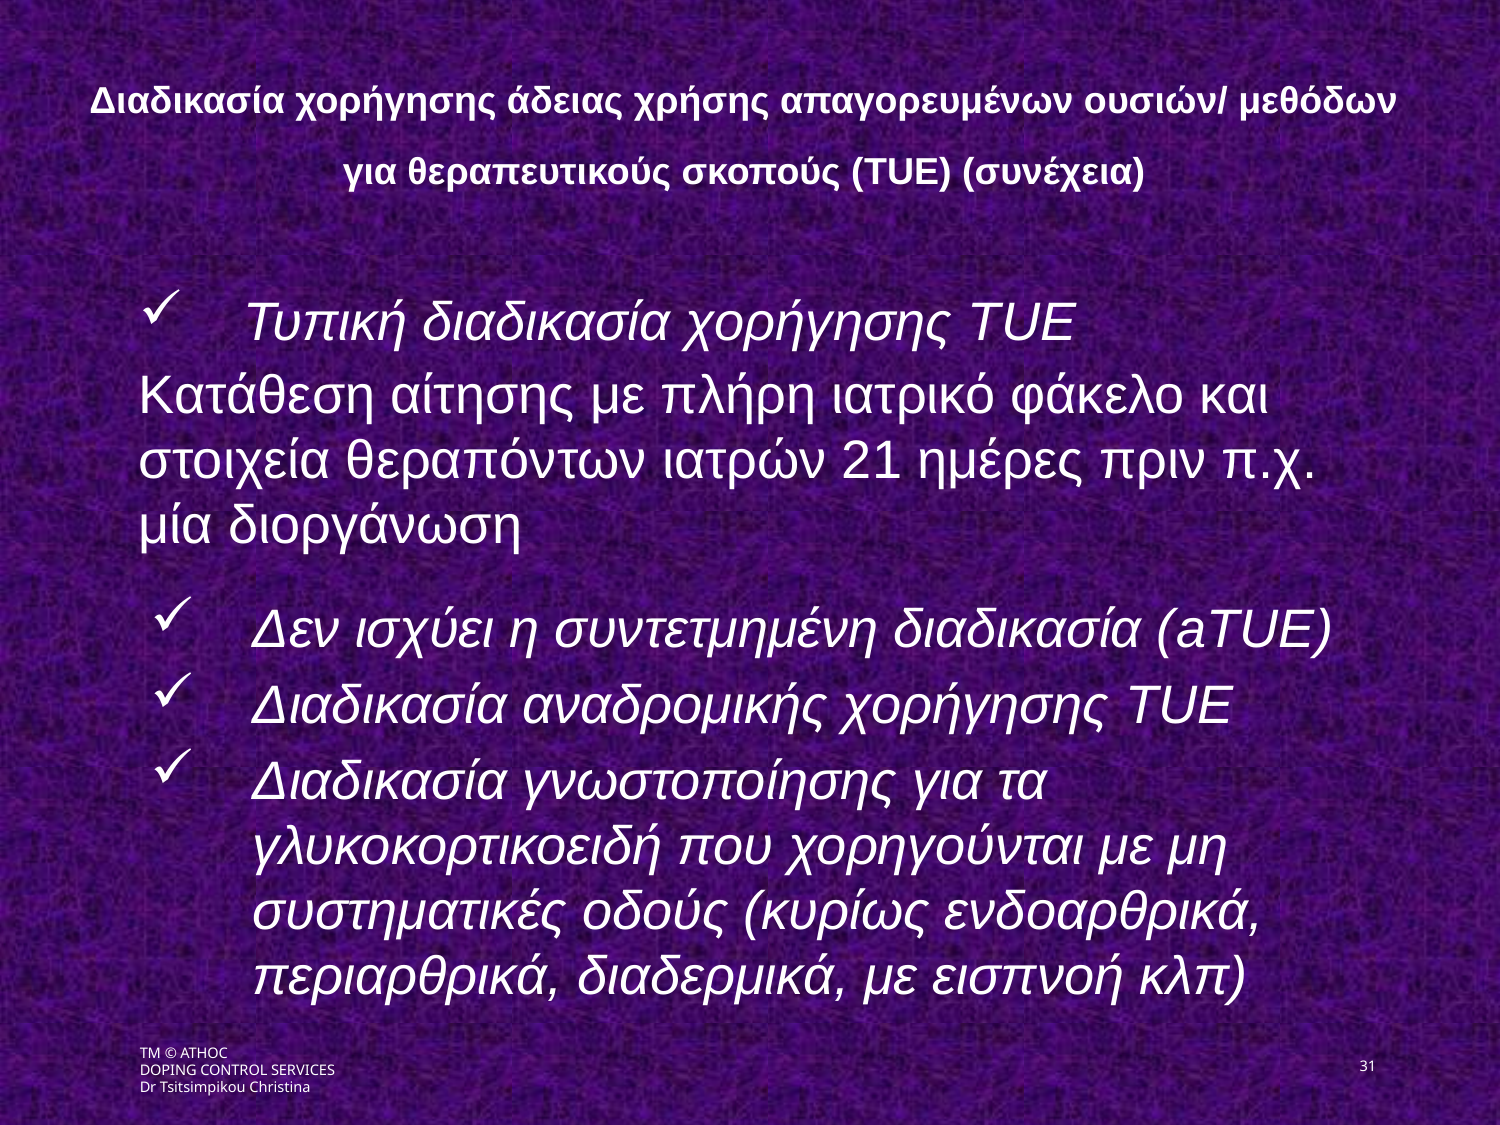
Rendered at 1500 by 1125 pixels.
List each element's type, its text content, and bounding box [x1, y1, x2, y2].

text_box Δεν ισχύει η συντετμημένη διαδικασία (aTUE) Διαδικασία αναδρομικής χορήγησης TUE Διαδικασία γνωστοποίησης για τα γλυκοκορτικοειδή που χορηγούνται με μη συστηματικές οδούς (κυρίως ενδοαρθρικά, περιαρθρικά, διαδερμικά, με εισπνοή κλπ) [135, 586, 1416, 1013]
text_box Διαδικασία χορήγησης άδειας χρήσης απαγορευμένων ουσιών/ μεθόδων για θεραπευτικούς σκοπούς (TUE) (συνέχεια) [64, 42, 1424, 199]
text_box Τυπική διαδικασία χορήγησης TUE Κατάθεση αίτησης με πλήρη ιατρικό φάκελο και στοιχεία θεραπόντων ιατρών 21 ημέρες πριν π.χ. μία διοργάνωση [123, 278, 1405, 562]
picture [0, 0, 1500, 1125]
